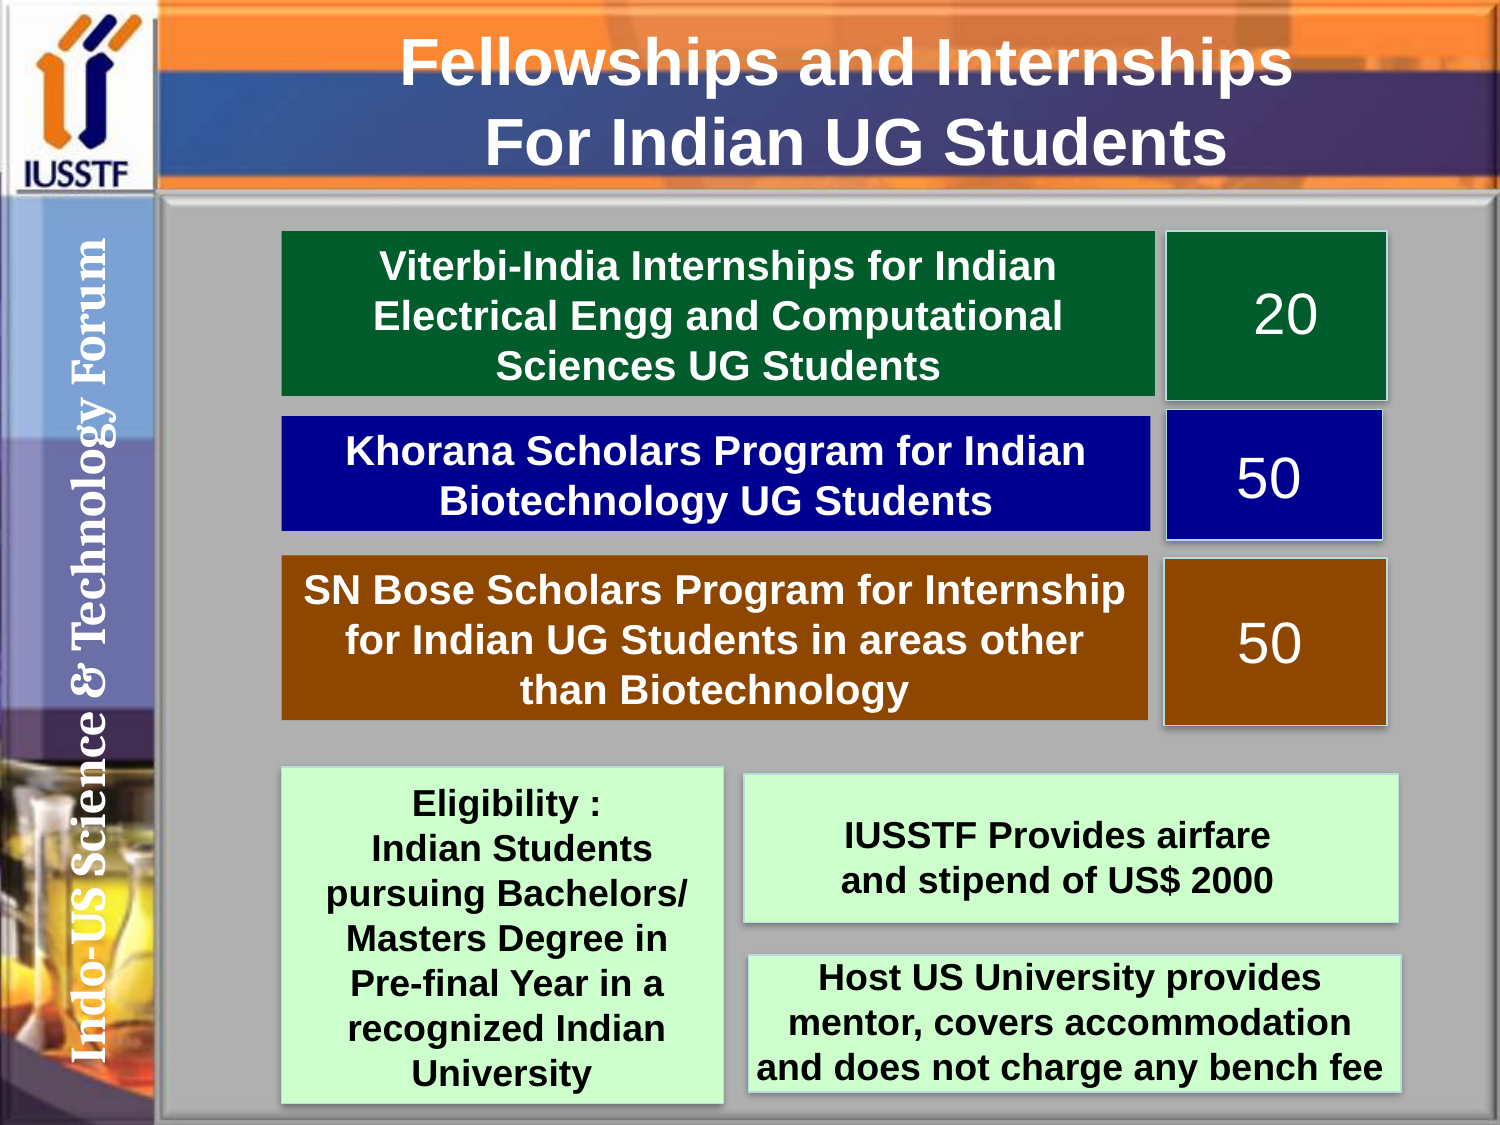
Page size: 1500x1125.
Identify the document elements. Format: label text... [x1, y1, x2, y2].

text_box Viterbi-India Internships for Indian Electrical Engg and Computational Sciences UG Students [281, 231, 1155, 396]
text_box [1166, 409, 1383, 541]
text_box Indo-US Science & Technology Forum [48, 195, 123, 1107]
text_box Fellowships and Internships For Indian UG Students [250, 30, 1445, 168]
text_box IUSSTF Provides airfare and stipend of US$ 2000 [812, 803, 1303, 909]
picture [0, 0, 1500, 1125]
text_box Khorana Scholars Program for Indian Biotechnology UG Students [281, 416, 1151, 531]
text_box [1163, 557, 1388, 726]
text_box Host US University provides mentor, covers accommodation and does not charge any bench fee [734, 945, 1406, 1096]
text_box SN Bose Scholars Program for Internship for Indian UG Students in areas other than Biotechnology [281, 555, 1148, 721]
text_box Eligibility : Indian Students pursuing Bachelors/ Masters Degree in Pre-final Year in a recognized Indian University [290, 771, 724, 1102]
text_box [1165, 230, 1388, 401]
text_box [281, 766, 724, 1104]
text_box [743, 773, 1399, 923]
